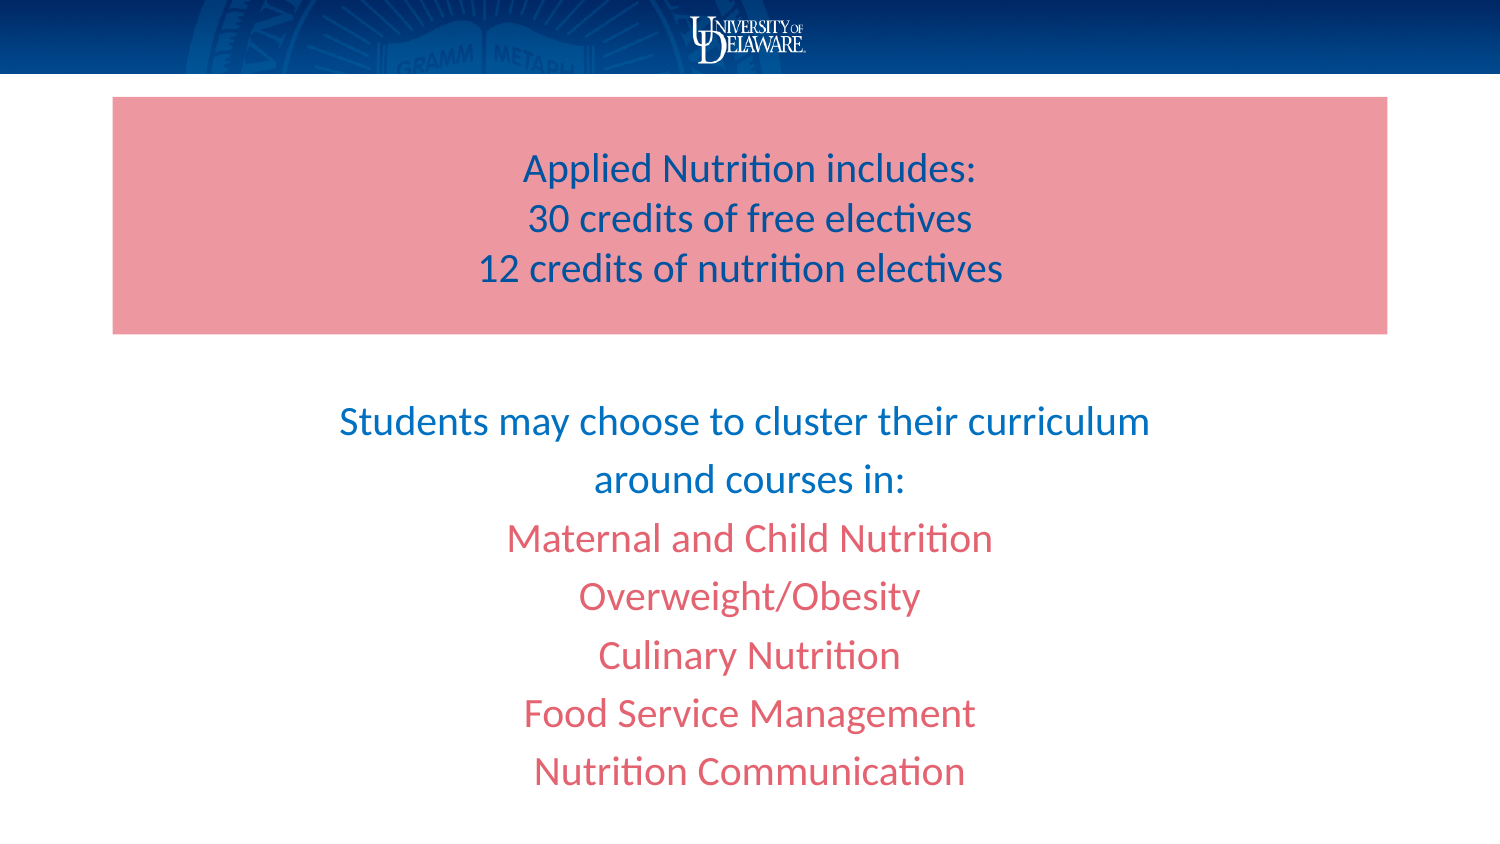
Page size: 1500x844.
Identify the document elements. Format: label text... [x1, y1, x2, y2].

subtitle Students may choose to cluster their curriculum around courses in: Maternal and Child Nutrition Overweight/Obesity Culinary Nutrition Food Service Management Nutrition Communication [225, 386, 1275, 797]
title Applied Nutrition includes: 30 credits of free electives 12 credits of nutrition electives [112, 96, 1388, 335]
picture [0, 0, 1500, 844]
